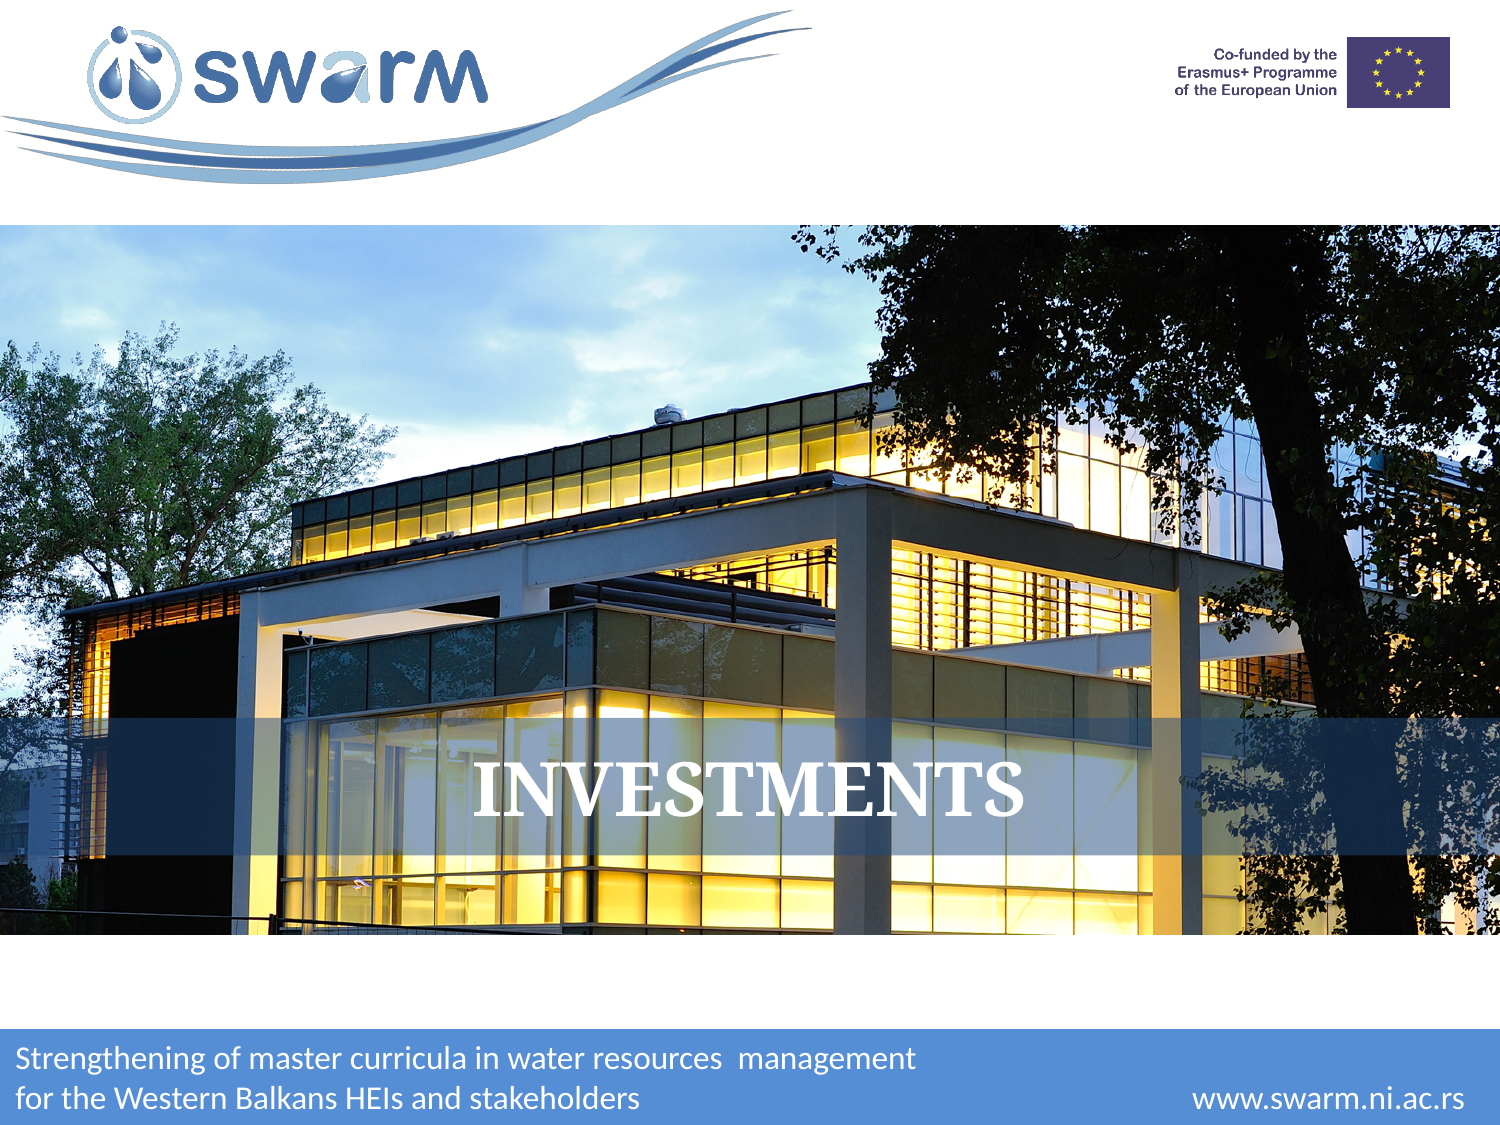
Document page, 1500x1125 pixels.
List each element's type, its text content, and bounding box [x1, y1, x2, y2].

text_box [0, 1027, 1500, 1125]
text_box www.swarm.ni.ac.rs [1168, 1064, 1481, 1125]
text_box Strengthening of master curricula in water resources management for the Western Balkans HEIs and stakeholders [0, 1029, 1000, 1124]
picture [1174, 37, 1451, 108]
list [87, 26, 488, 58]
picture [0, 8, 1500, 935]
